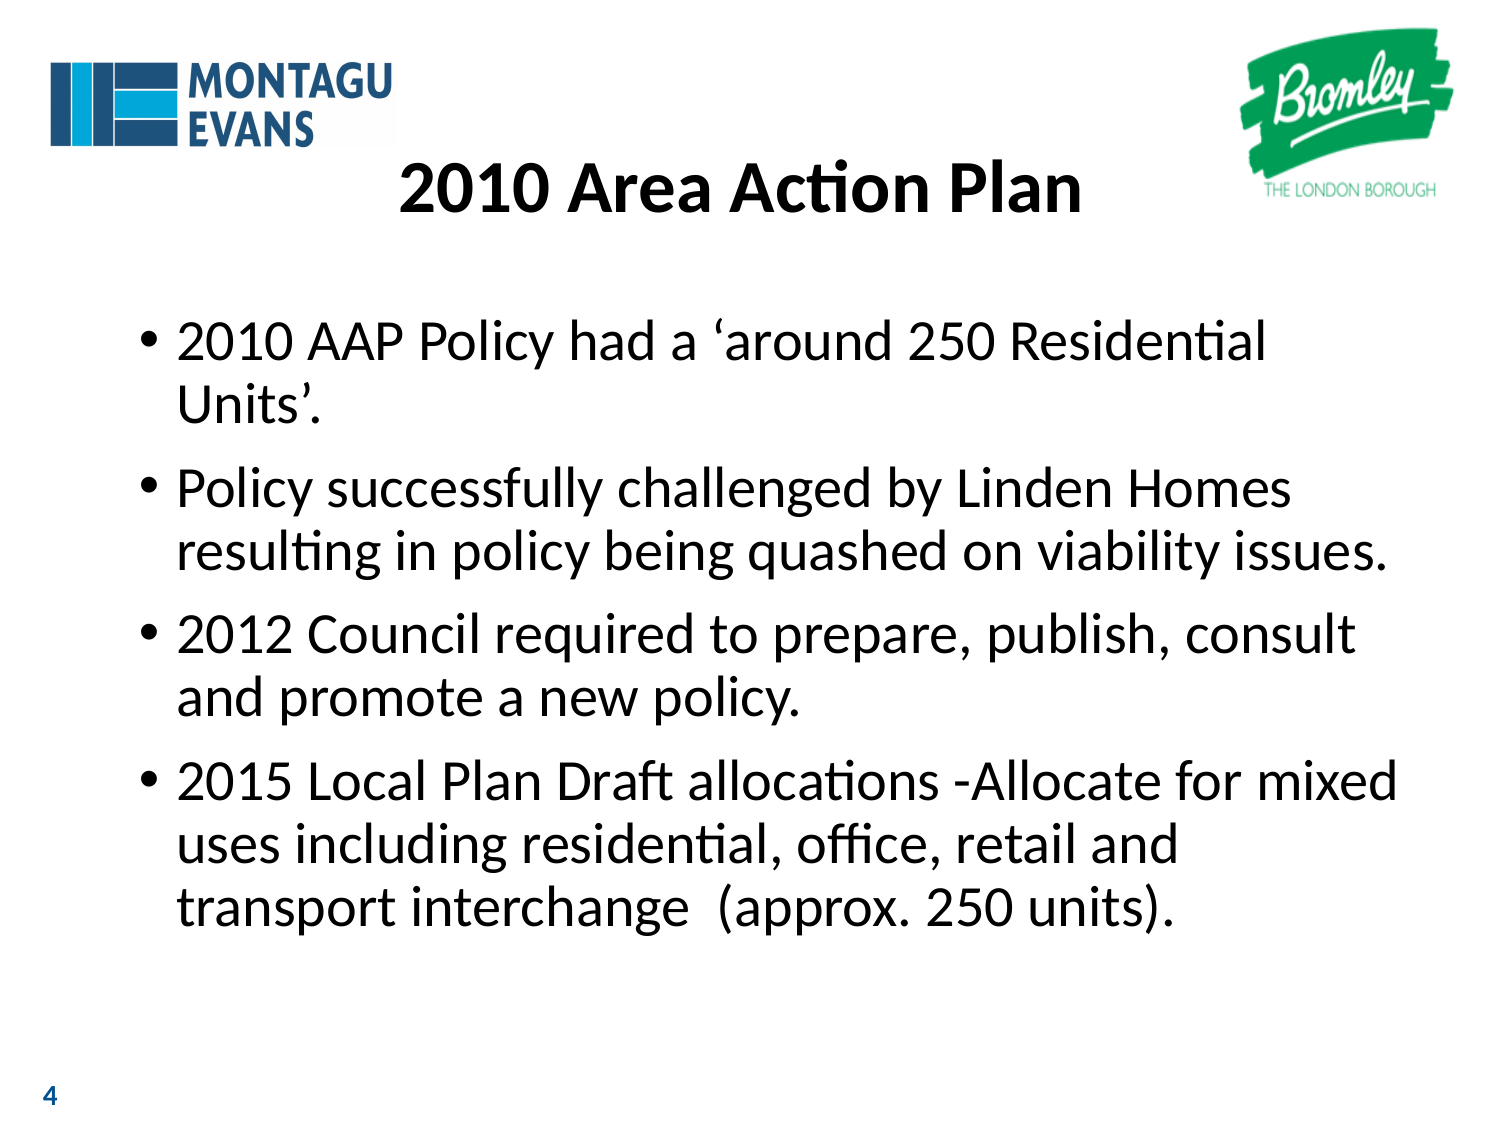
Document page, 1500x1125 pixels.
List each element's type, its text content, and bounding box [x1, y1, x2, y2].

title 2010 Area Action Plan [103, 59, 1397, 278]
picture [1233, 19, 1460, 206]
list 2010 AAP Policy had a ‘around 250 Residential Units’. Policy successfully challenged by Linden Homes resulting in policy being quashed on viability issues. 2012 Council required to prepare, publish, consult and promote a new policy. 2015 Local Plan Draft allocations -Allocate for mixed uses including residential, office, retail and transport interchange (approx. 250 units). [123, 302, 1418, 1017]
slide_number 4 [12, 1063, 89, 1124]
picture [49, 60, 103, 148]
